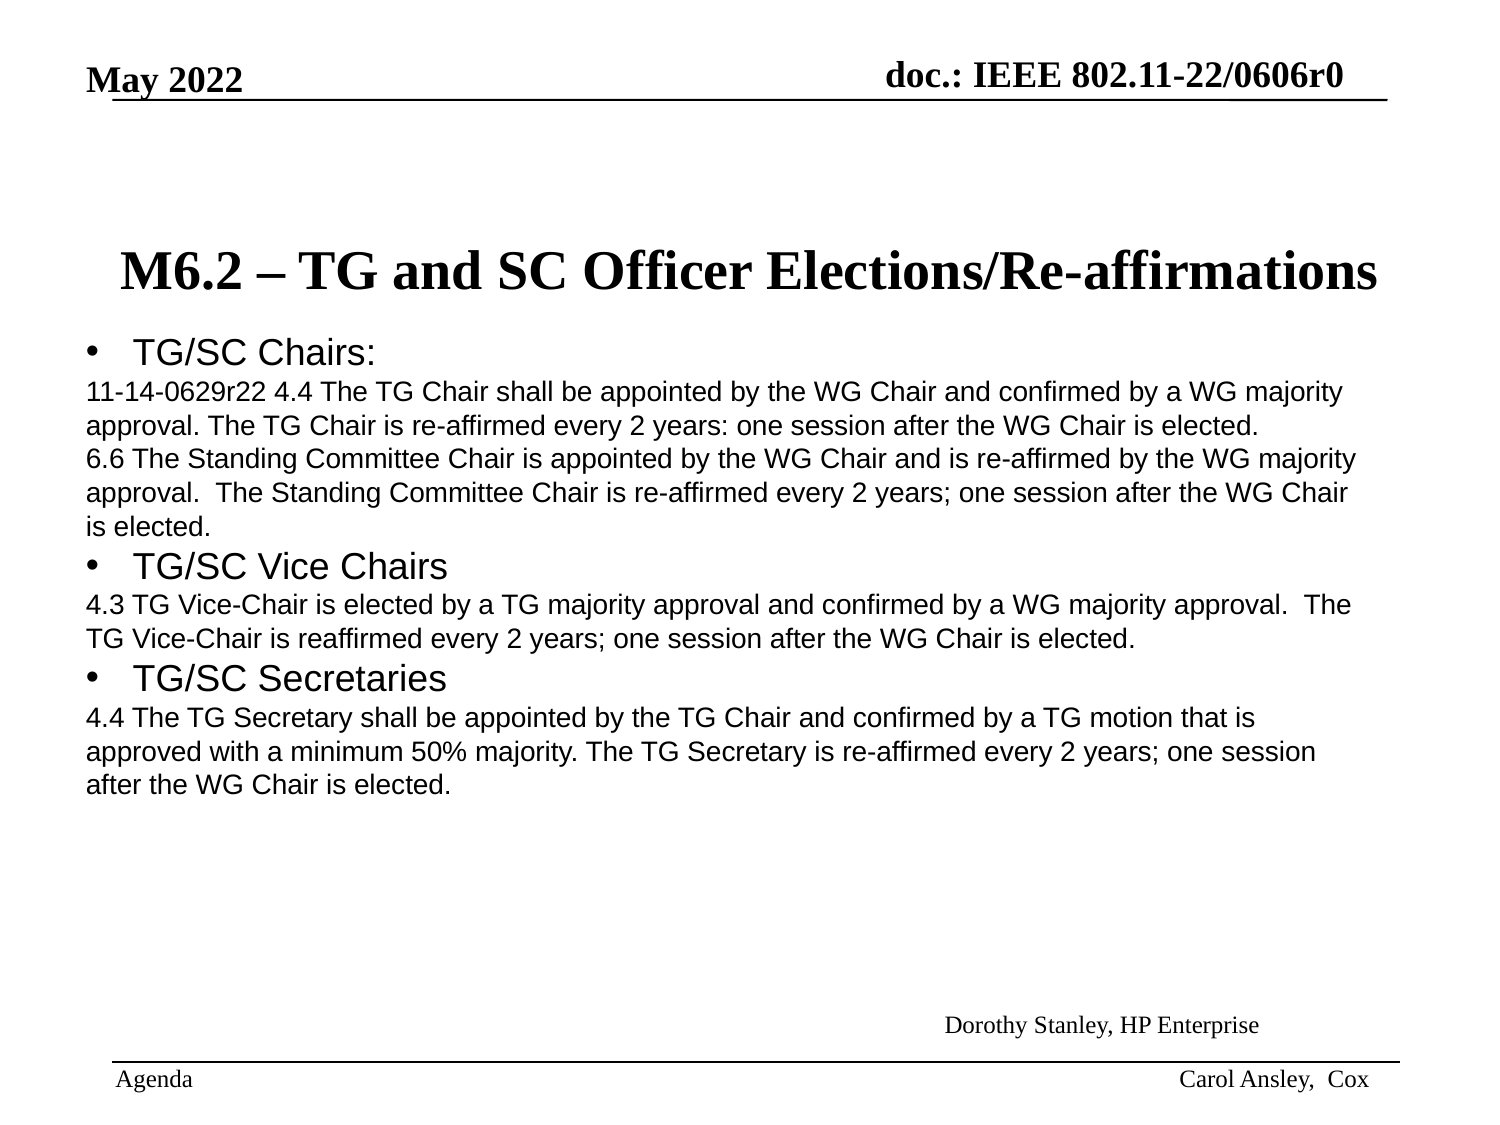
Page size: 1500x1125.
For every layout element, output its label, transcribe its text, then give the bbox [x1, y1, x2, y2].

footer Dorothy Stanley, HP Enterprise [904, 1008, 1261, 1125]
title M6.2 – TG and SC Officer Elections/Re-affirmations [111, 224, 1388, 310]
list TG/SC Chairs: 11-14-0629r22 4.4 The TG Chair shall be appointed by the WG Chair and confirmed by a WG majority approval. The TG Chair is re-affirmed every 2 years: one session after the WG Chair is elected. 6.6 The Standing Committee Chair is appointed by the WG Chair and is re-affirmed by the WG majority approval. The Standing Committee Chair is re-affirmed every 2 years; one session after the WG Chair is elected. TG/SC Vice Chairs 4.3 TG Vice-Chair is elected by a TG majority approval and confirmed by a WG majority approval. The TG Vice-Chair is reaffirmed every 2 years; one session after the WG Chair is elected. TG/SC Secretaries 4.4 The TG Secretary shall be appointed by the TG Chair and confirmed by a TG motion that is approved with a minimum 50% majority. The TG Secretary is re-affirmed every 2 years; one session after the WG Chair is elected. [85, 299, 1362, 920]
